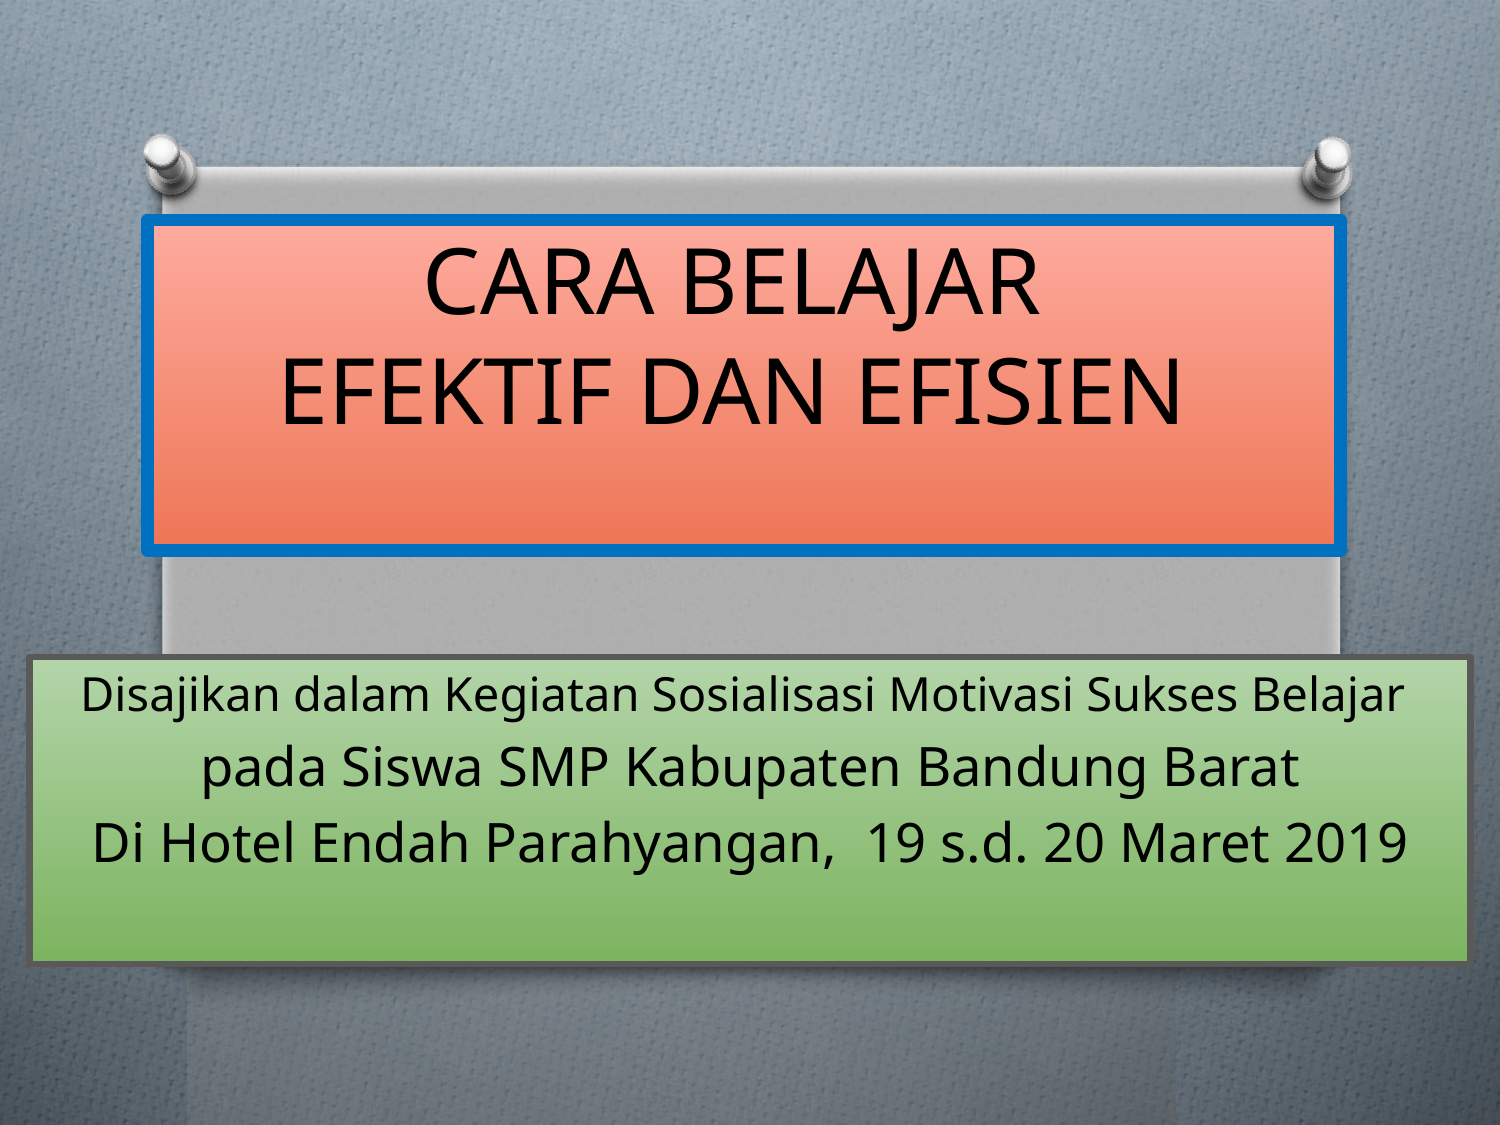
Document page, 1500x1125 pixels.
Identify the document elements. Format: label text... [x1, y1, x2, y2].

picture [112, 100, 235, 219]
title CARA BELAJAR EFEKTIF DAN EFISIEN [147, 219, 1341, 551]
subtitle Disajikan dalam Kegiatan Sosialisasi Motivasi Sukses Belajar pada Siswa SMP Kabupaten Bandung Barat Di Hotel Endah Parahyangan, 19 s.d. 20 Maret 2019 [29, 656, 1471, 965]
picture [1274, 109, 1396, 219]
